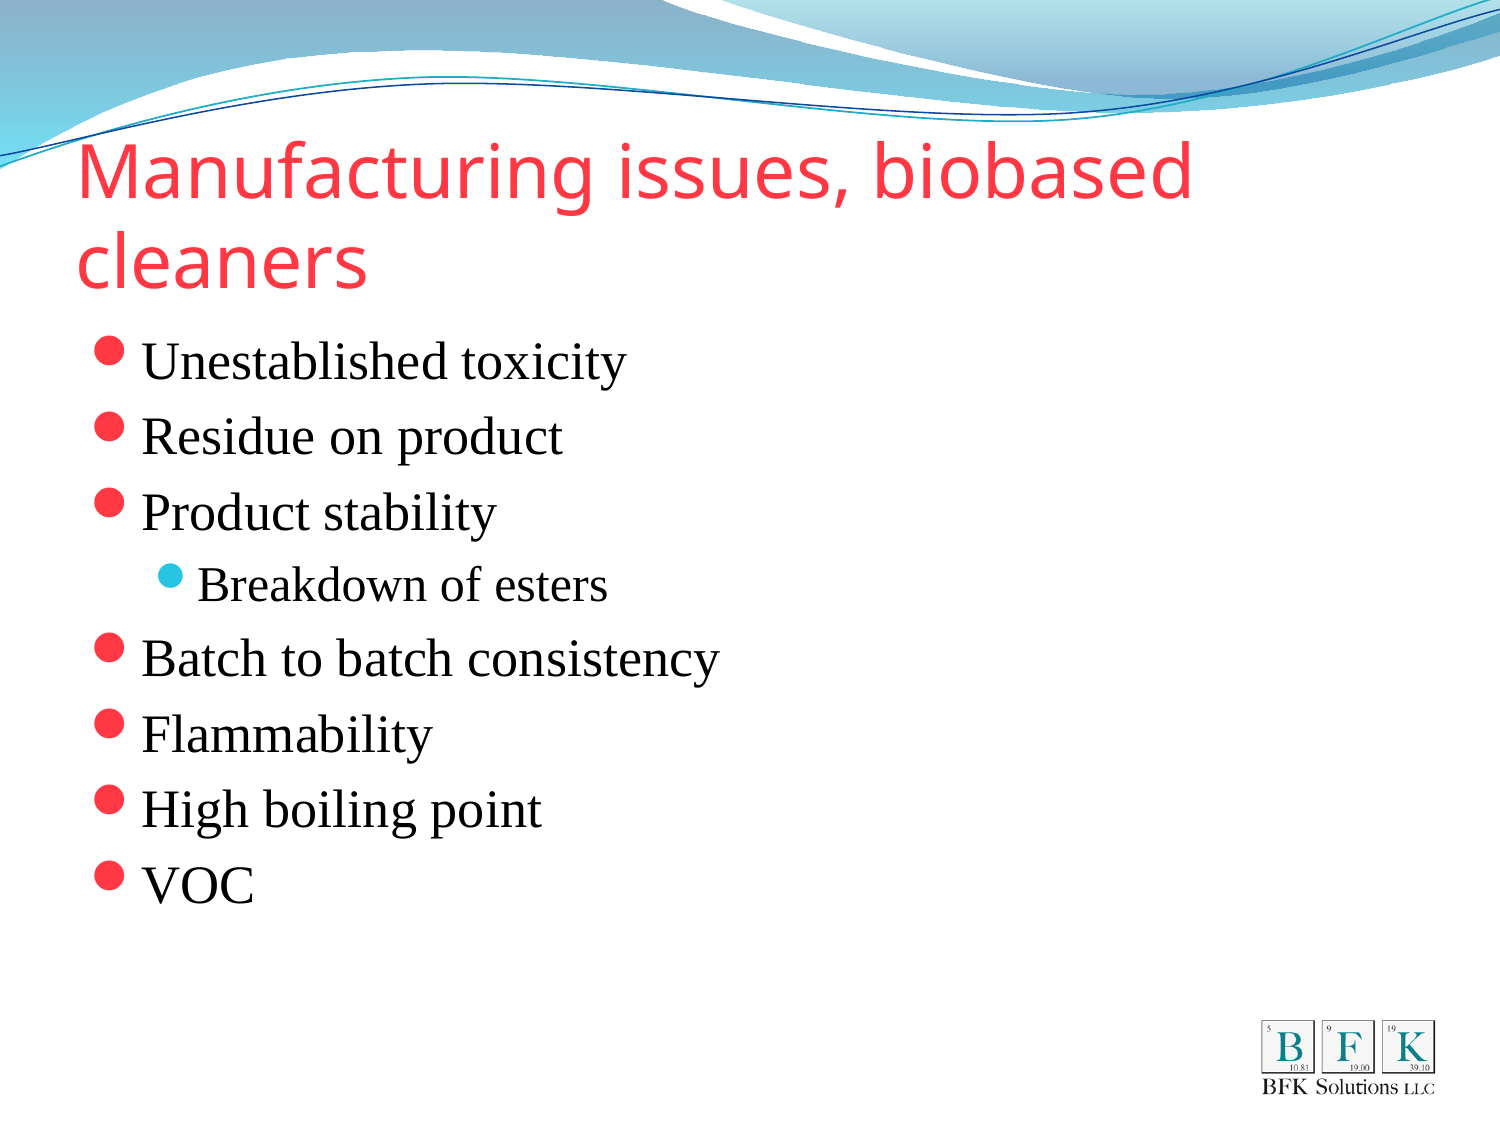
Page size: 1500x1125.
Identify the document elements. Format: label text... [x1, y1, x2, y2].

title Manufacturing issues, biobased cleaners [74, 115, 1426, 304]
picture [1250, 993, 1453, 1125]
list Unestablished toxicity Residue on product Product stability Breakdown of esters Batch to batch consistency Flammability High boiling point VOC [74, 317, 1426, 1038]
